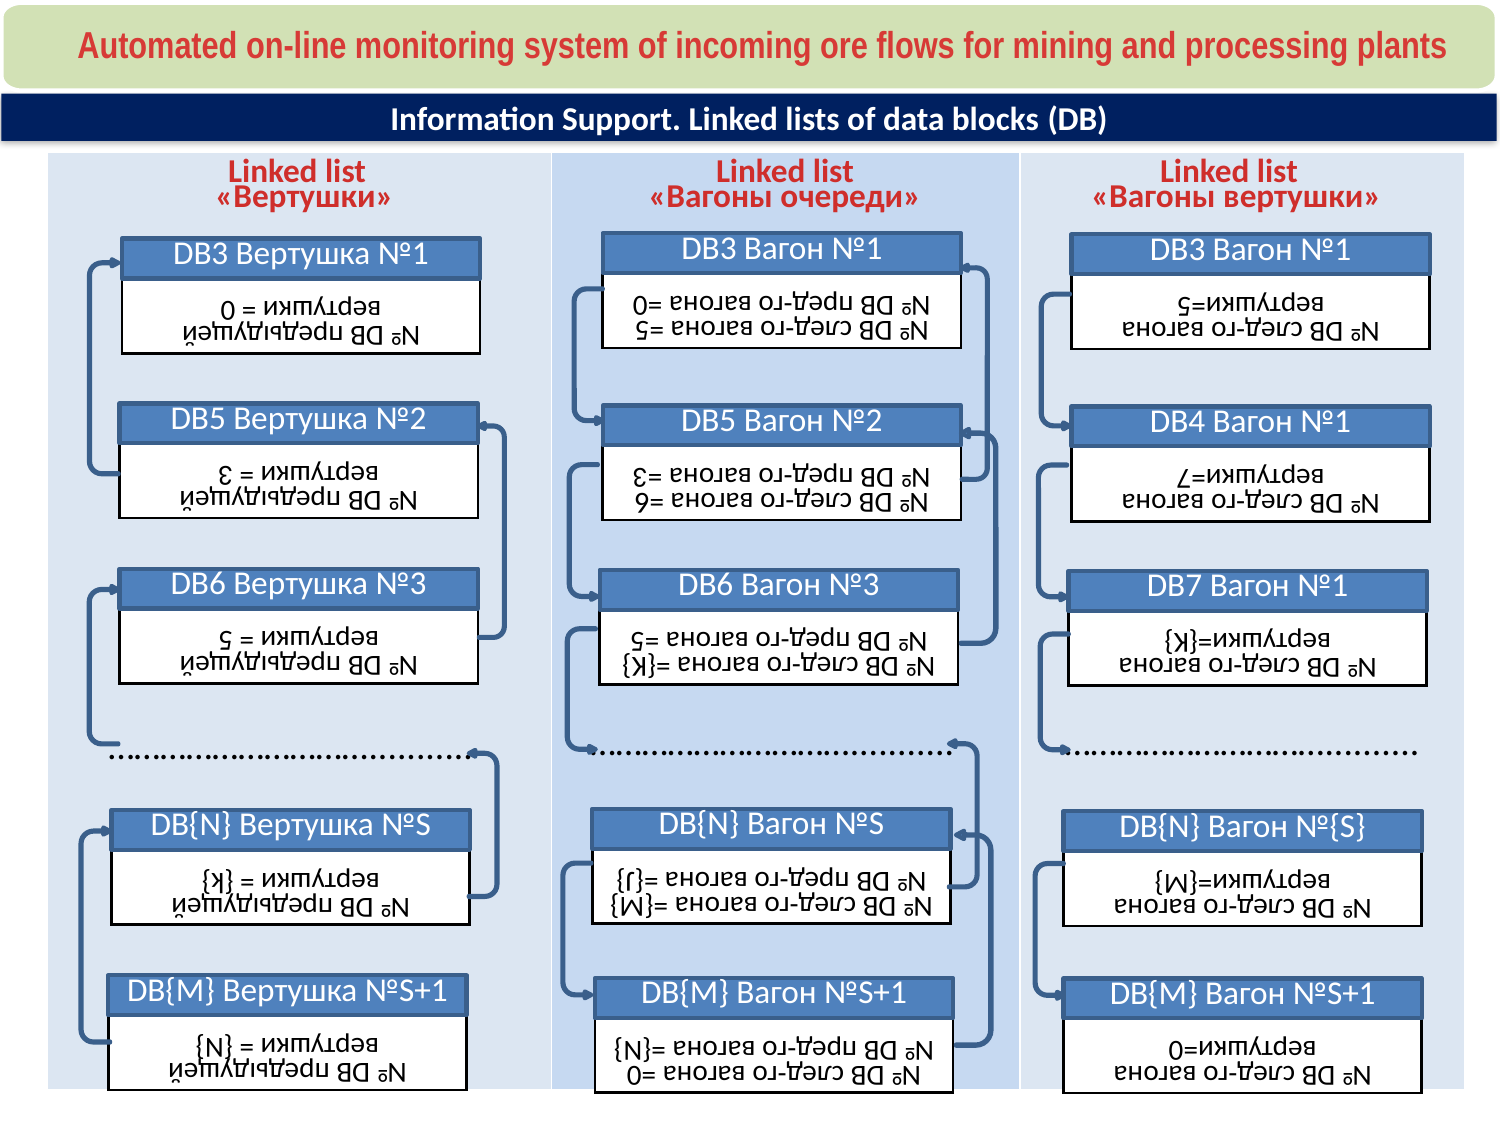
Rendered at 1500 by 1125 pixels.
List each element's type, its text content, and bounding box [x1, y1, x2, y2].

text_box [1063, 978, 1423, 1094]
text_box [955, 838, 980, 890]
text_box Linked list «Вагоны очереди» [538, 163, 990, 215]
text_box [1032, 860, 1058, 1001]
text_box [121, 238, 481, 354]
text_box [78, 825, 106, 1045]
text_box [560, 860, 589, 1001]
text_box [119, 568, 479, 684]
text_box ………………………….......... [1049, 710, 1448, 771]
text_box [602, 233, 962, 349]
table_header [552, 153, 1019, 163]
text_box [484, 421, 507, 640]
text_box [571, 286, 597, 426]
table_header [48, 153, 551, 1089]
text_box Linked list «Вертушки» [58, 163, 538, 215]
text_box Linked list «Вагоны вертушки» [990, 163, 1483, 215]
text_box [1035, 462, 1066, 603]
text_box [107, 975, 467, 1091]
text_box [591, 808, 951, 924]
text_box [602, 405, 962, 521]
text_box [1037, 631, 1071, 756]
text_box [963, 427, 999, 646]
text_box [566, 462, 597, 602]
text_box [1071, 234, 1430, 350]
table_header [1021, 153, 1464, 163]
text_box Information Support. Linked lists of data blocks (DB) [1, 93, 1497, 141]
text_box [1068, 570, 1427, 686]
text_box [1071, 406, 1430, 522]
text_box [111, 809, 471, 925]
text_box [946, 738, 980, 832]
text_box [1063, 810, 1423, 927]
text_box …………………………........... [575, 710, 985, 771]
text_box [594, 977, 954, 1094]
text_box [86, 257, 116, 477]
text_box [564, 626, 598, 755]
text_box [966, 437, 990, 482]
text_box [599, 569, 959, 685]
text_box [466, 748, 500, 900]
text_box [955, 828, 994, 1048]
text_box …………………………........... [93, 714, 503, 775]
text_box Automated on-line monitoring system of incoming ore flows for mining and processing plants [0, 0, 1499, 93]
table_header [552, 215, 1019, 1089]
table_header [1021, 215, 1464, 1089]
text_box [1038, 291, 1066, 432]
text_box [966, 262, 990, 432]
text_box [119, 403, 479, 519]
text_box [86, 584, 121, 747]
